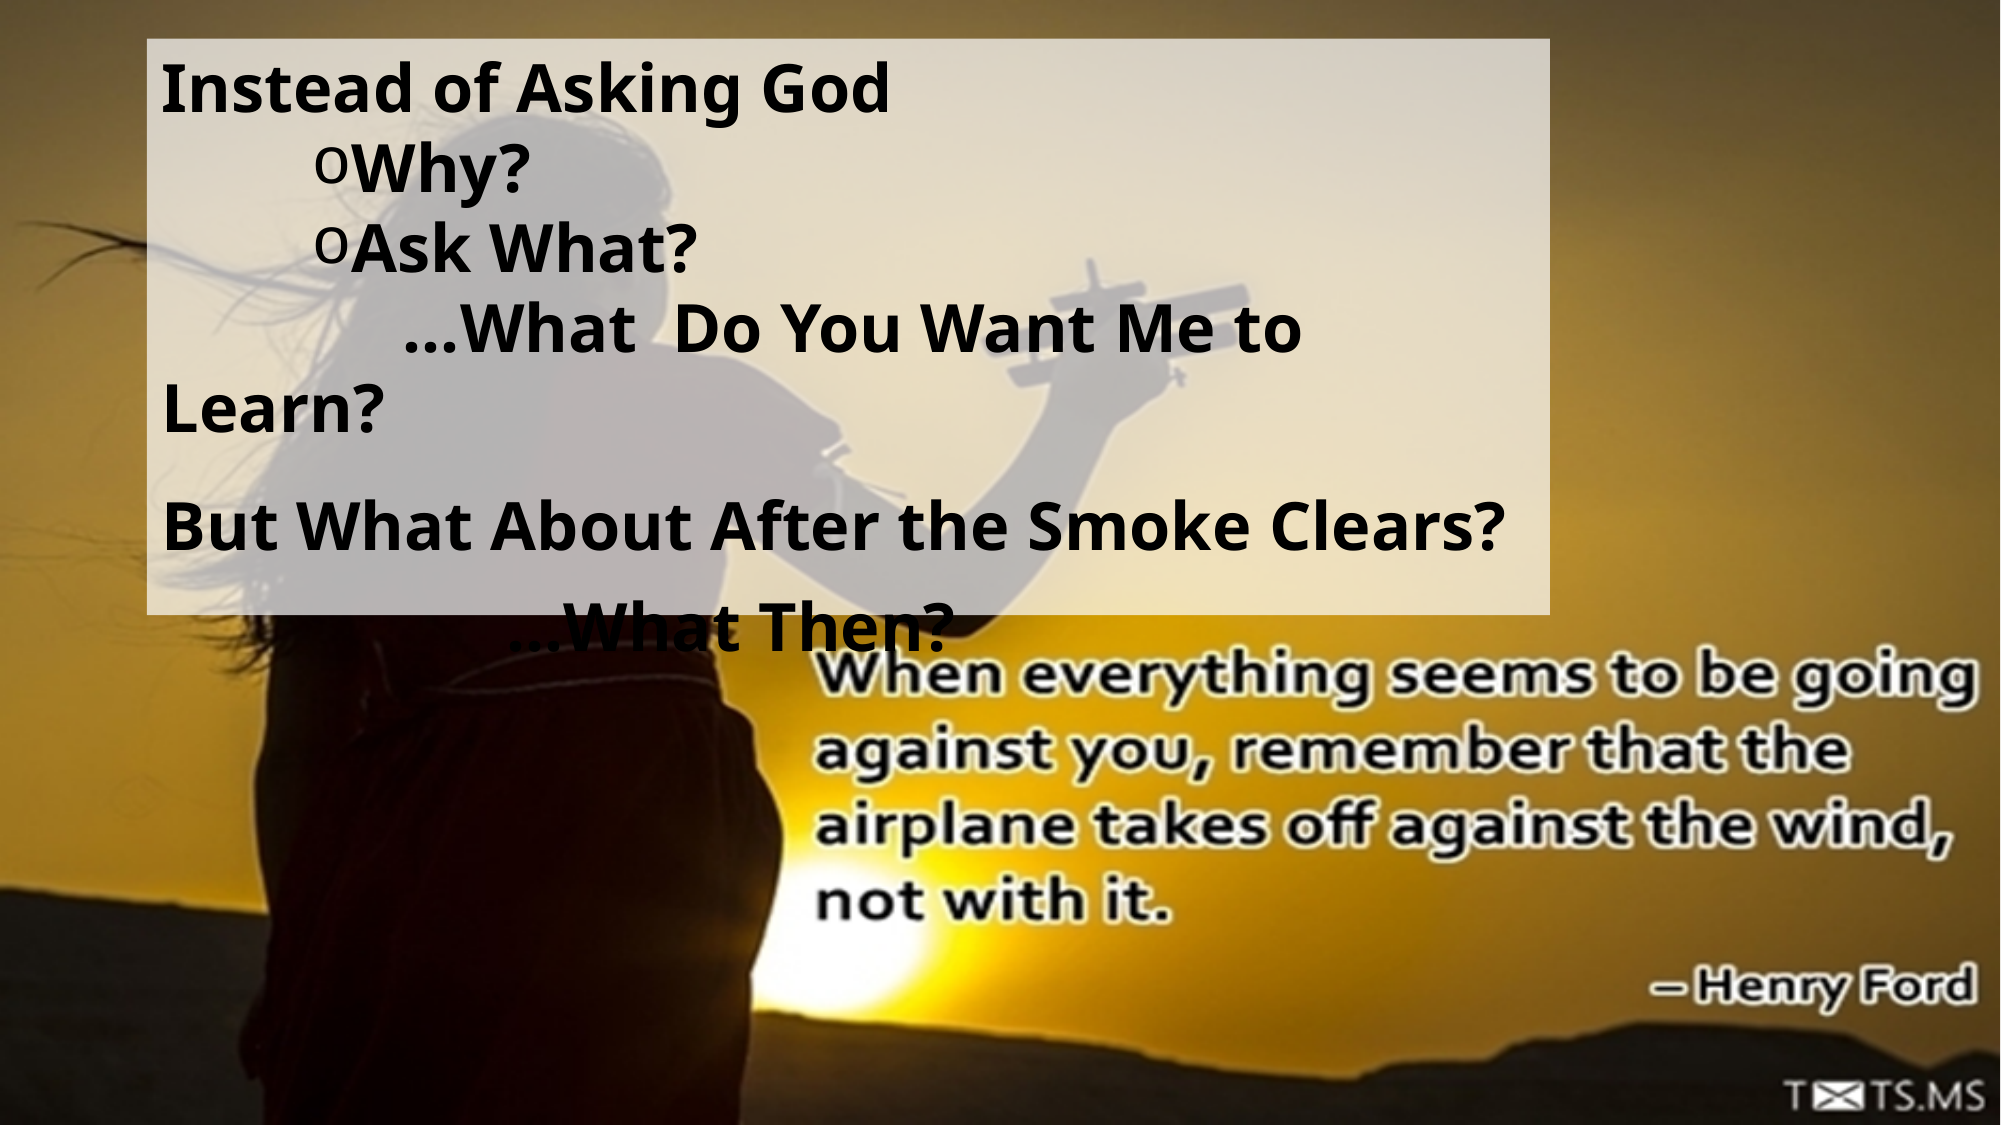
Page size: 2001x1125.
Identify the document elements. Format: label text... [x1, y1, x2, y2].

list Instead of Asking God Why? Ask What? …What Do You Want Me to Learn? But What About After the Smoke Clears? …What Then? [146, 38, 1550, 616]
picture [0, 0, 2001, 1125]
